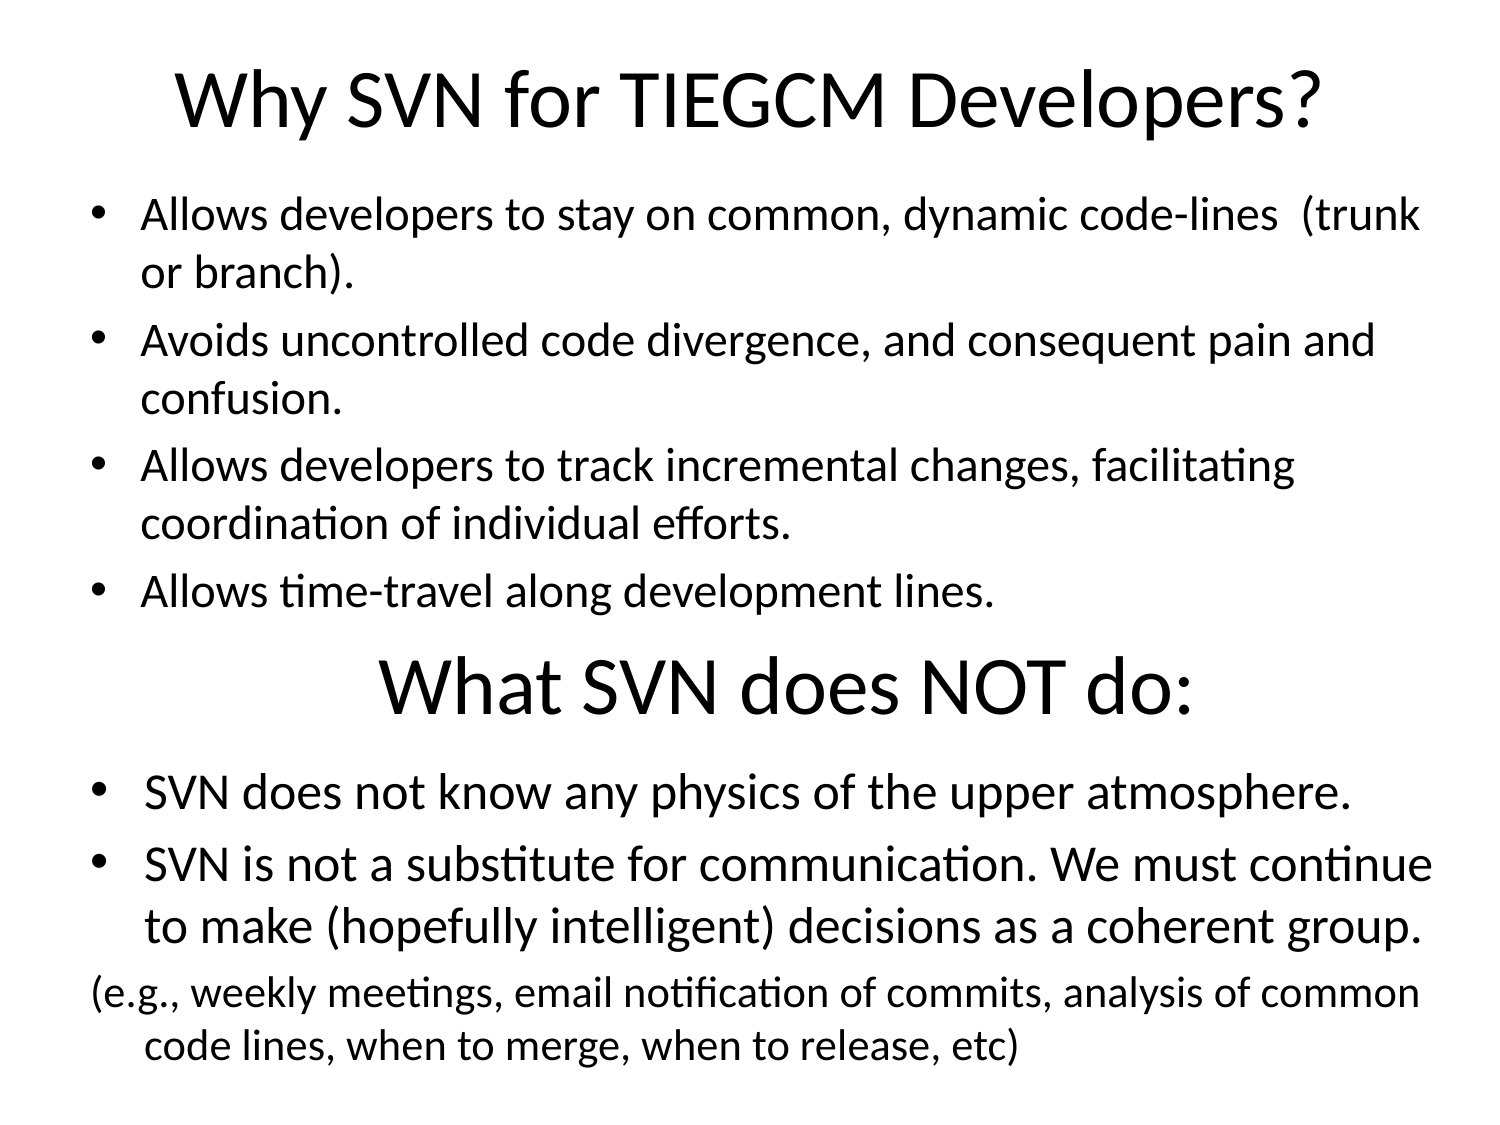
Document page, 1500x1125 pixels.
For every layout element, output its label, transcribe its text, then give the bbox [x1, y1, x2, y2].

text_box What SVN does NOT do: [112, 587, 1463, 775]
list Allows developers to stay on common, dynamic code-lines (trunk or branch). Avoids uncontrolled code divergence, and consequent pain and confusion. Allows developers to track incremental changes, facilitating coordination of individual efforts. Allows time-travel along development lines. [75, 174, 1450, 625]
text_box SVN does not know any physics of the upper atmosphere. SVN is not a substitute for communication. We must continue to make (hopefully intelligent) decisions as a coherent group. (e.g., weekly meetings, email notification of commits, analysis of common code lines, when to merge, when to release, etc) [75, 750, 1450, 1088]
title Why SVN for TIEGCM Developers? [75, 0, 1425, 174]
